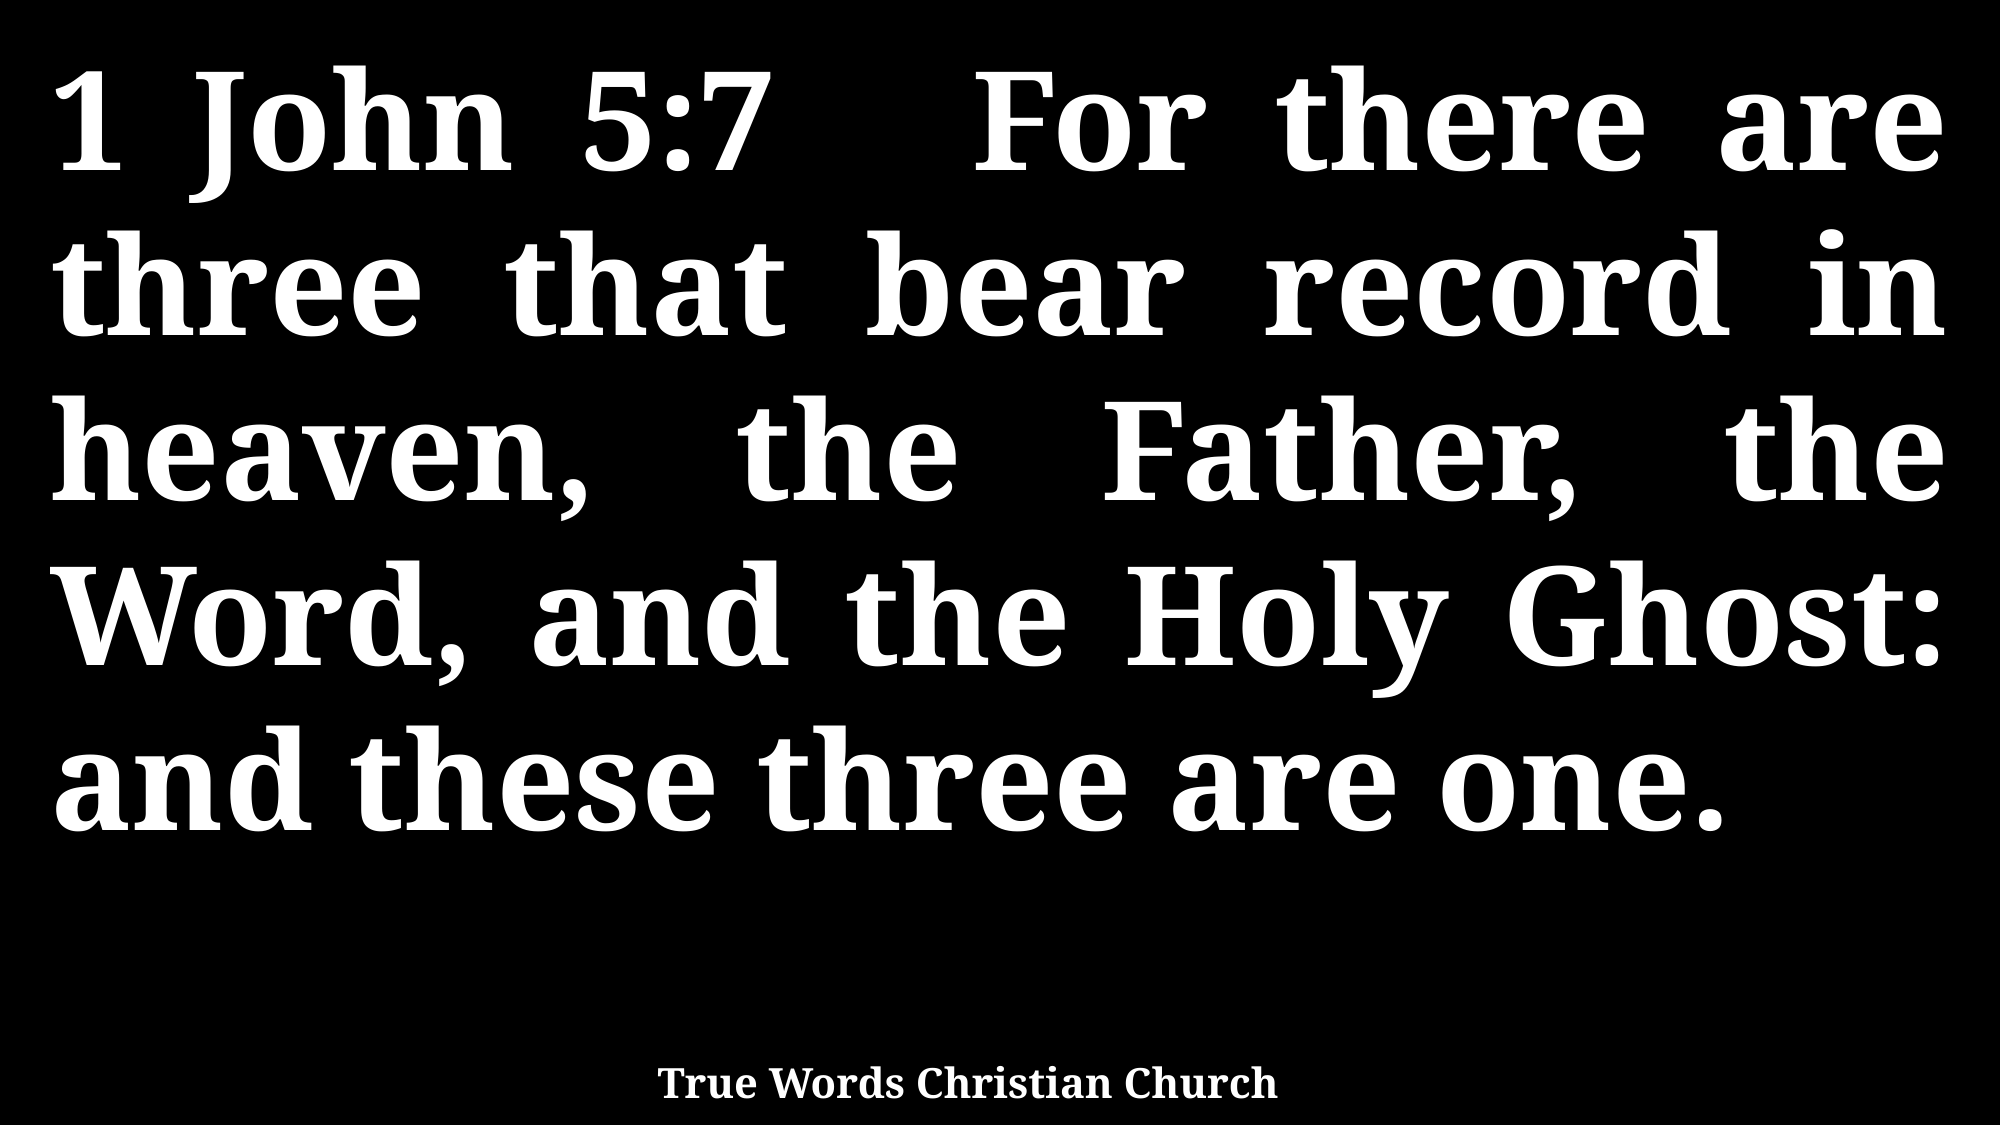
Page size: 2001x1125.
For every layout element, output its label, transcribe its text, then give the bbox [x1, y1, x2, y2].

text_box 1 John 5:7 For there are three that bear record in heaven, the Father, the Word, and the Holy Ghost: and these three are one. [35, 25, 1965, 865]
text_box True Words Christian Church [642, 1049, 1294, 1114]
